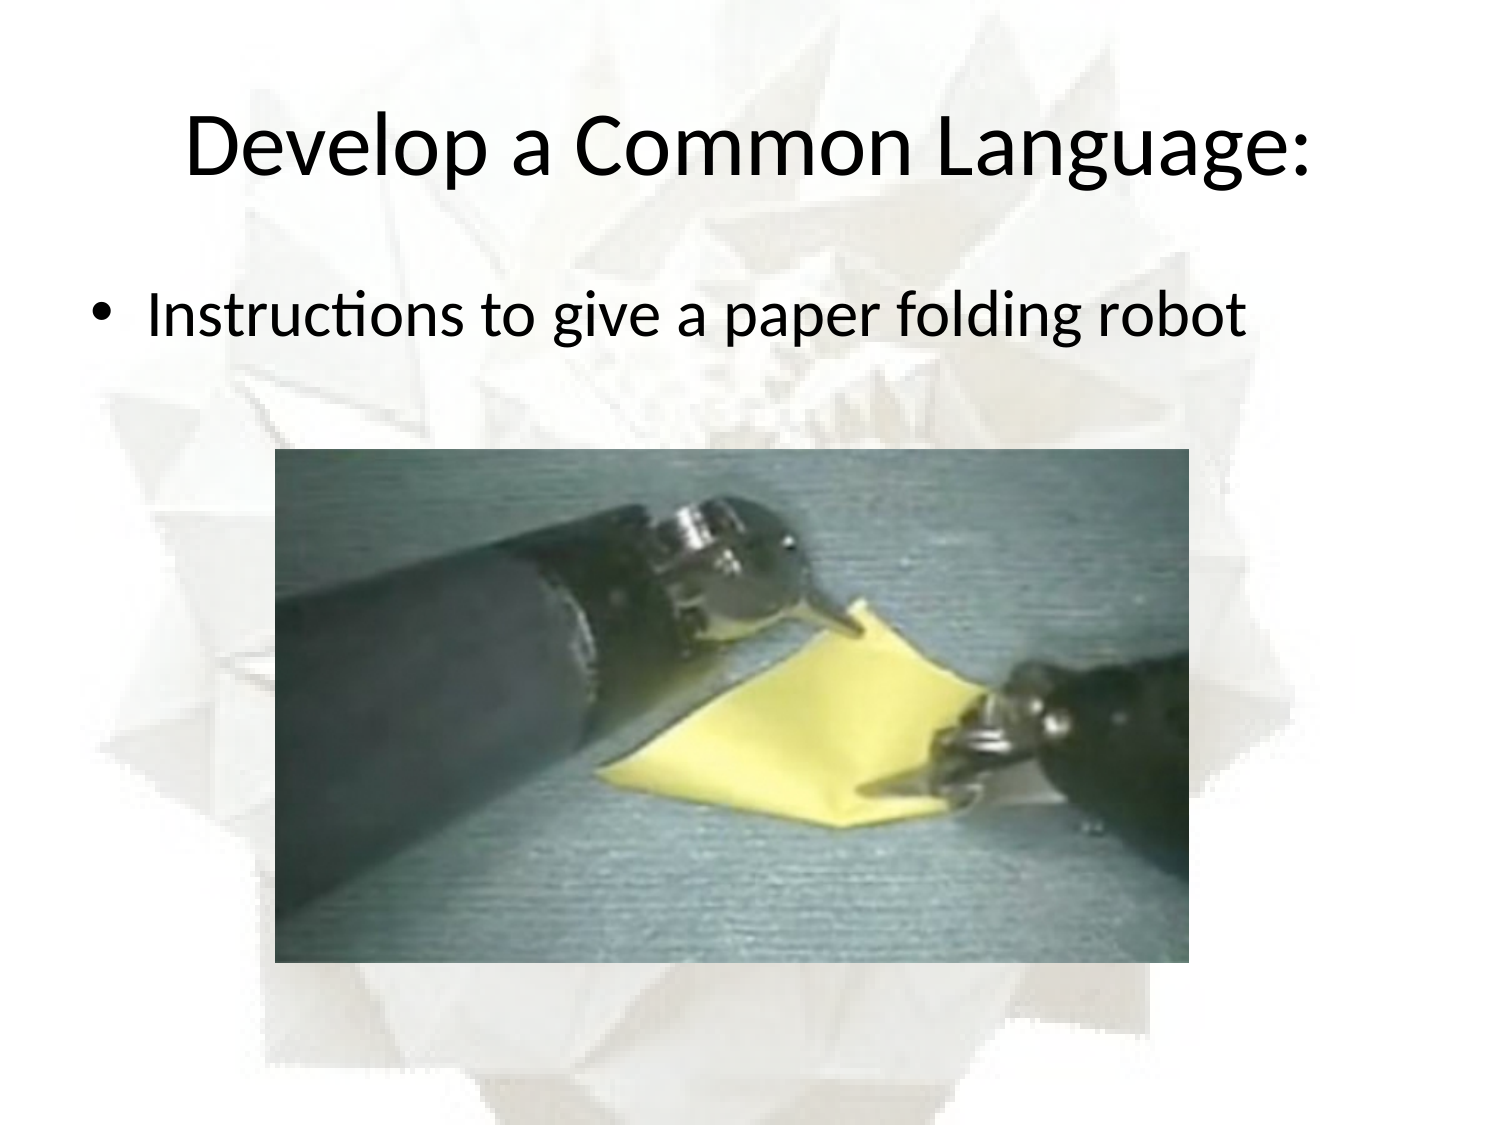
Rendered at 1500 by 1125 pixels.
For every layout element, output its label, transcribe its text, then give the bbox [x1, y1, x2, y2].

picture [274, 449, 1189, 963]
title Develop a Common Language: [75, 45, 1425, 233]
list Instructions to give a paper folding robot [75, 262, 1425, 1005]
